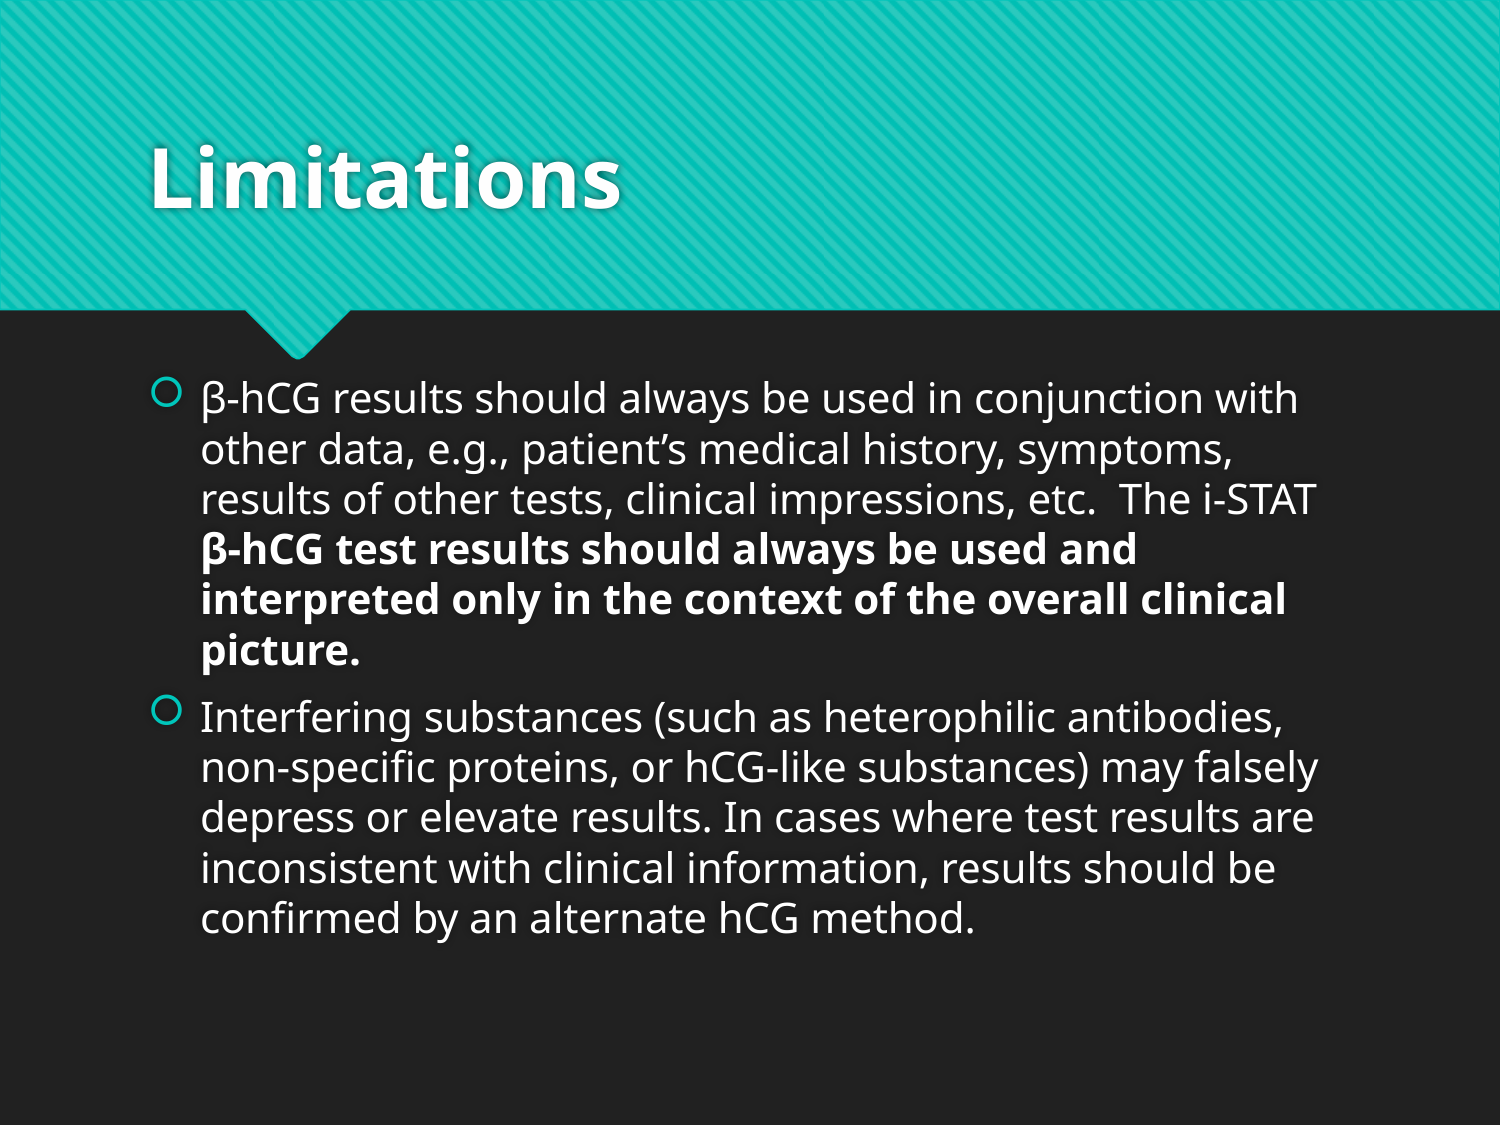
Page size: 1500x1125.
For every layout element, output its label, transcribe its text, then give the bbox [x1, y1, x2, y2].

title Limitations [132, 73, 1368, 233]
list β-hCG results should always be used in conjunction with other data, e.g., patient’s medical history, symptoms, results of other tests, clinical impressions, etc. The i-STAT β-hCG test results should always be used and interpreted only in the context of the overall clinical picture. Interfering substances (such as heterophilic antibodies, non-specific proteins, or hCG-like substances) may falsely depress or elevate results. In cases where test results are inconsistent with clinical information, results should be confirmed by an alternate hCG method. [132, 364, 1368, 962]
